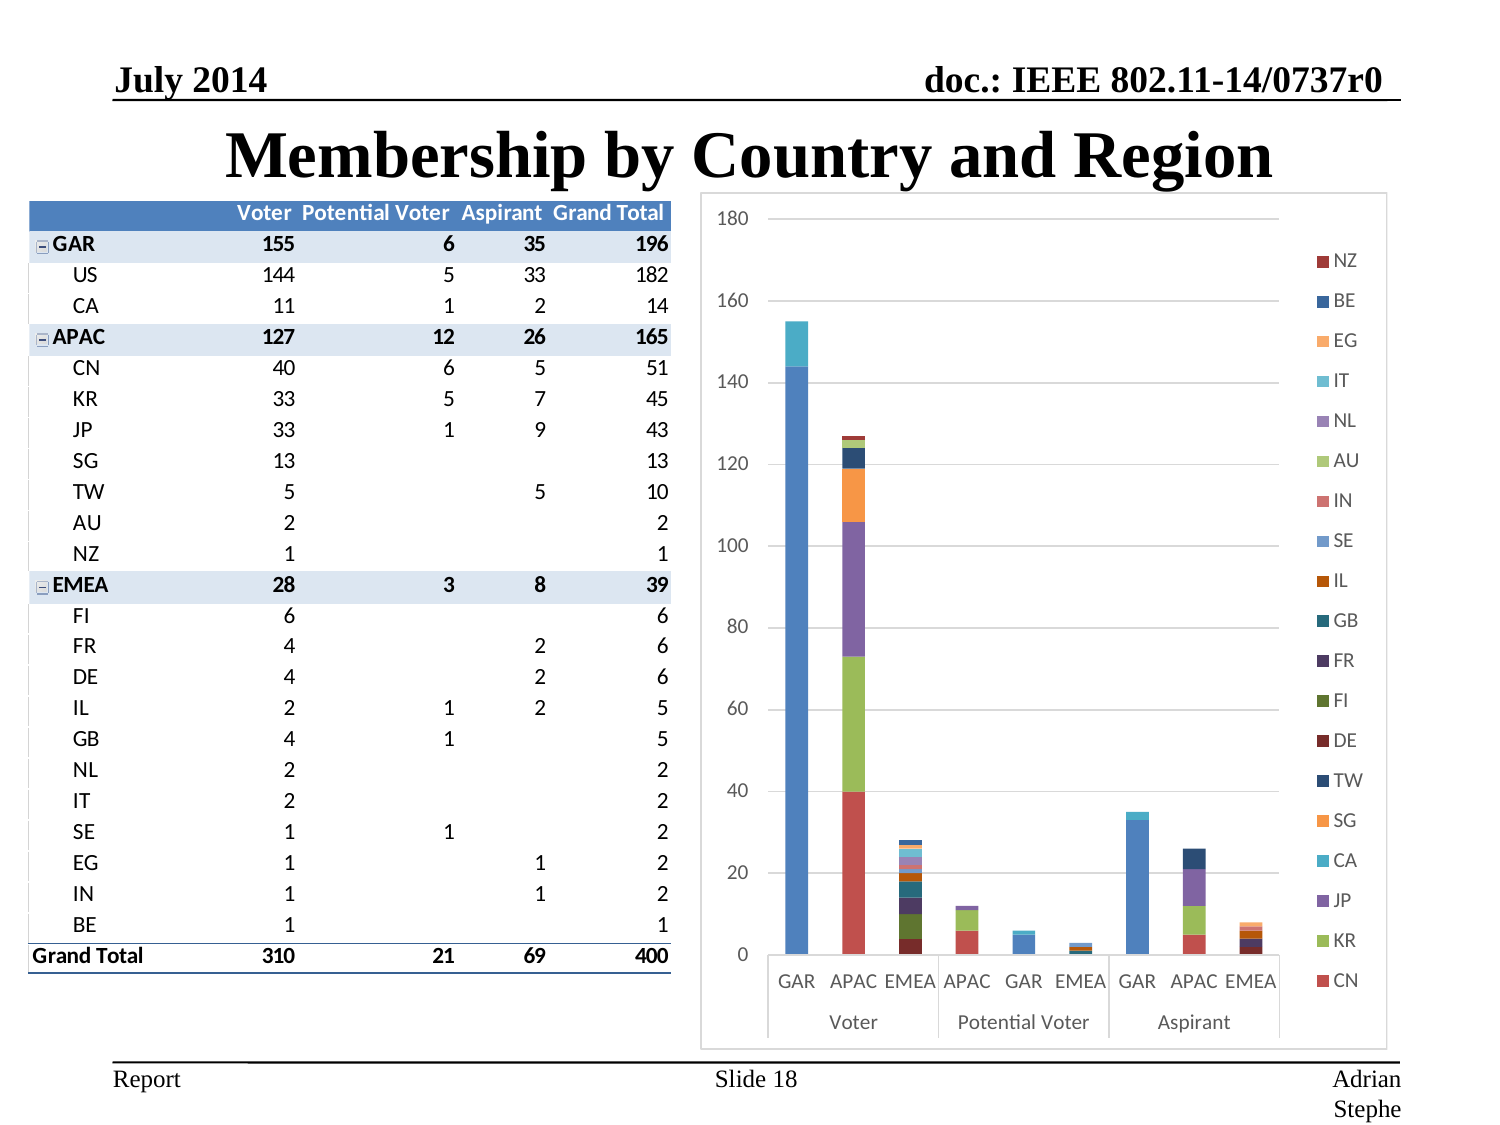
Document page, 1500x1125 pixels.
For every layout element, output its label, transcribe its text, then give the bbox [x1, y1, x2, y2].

title Membership by Country and Region [112, 112, 1388, 190]
picture [27, 199, 673, 976]
picture [699, 192, 1388, 1051]
footer Adrian Stephens, Intel Corporation [1324, 1061, 1402, 1093]
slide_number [114, 54, 272, 101]
slide_number Slide 18 [712, 1061, 800, 1093]
